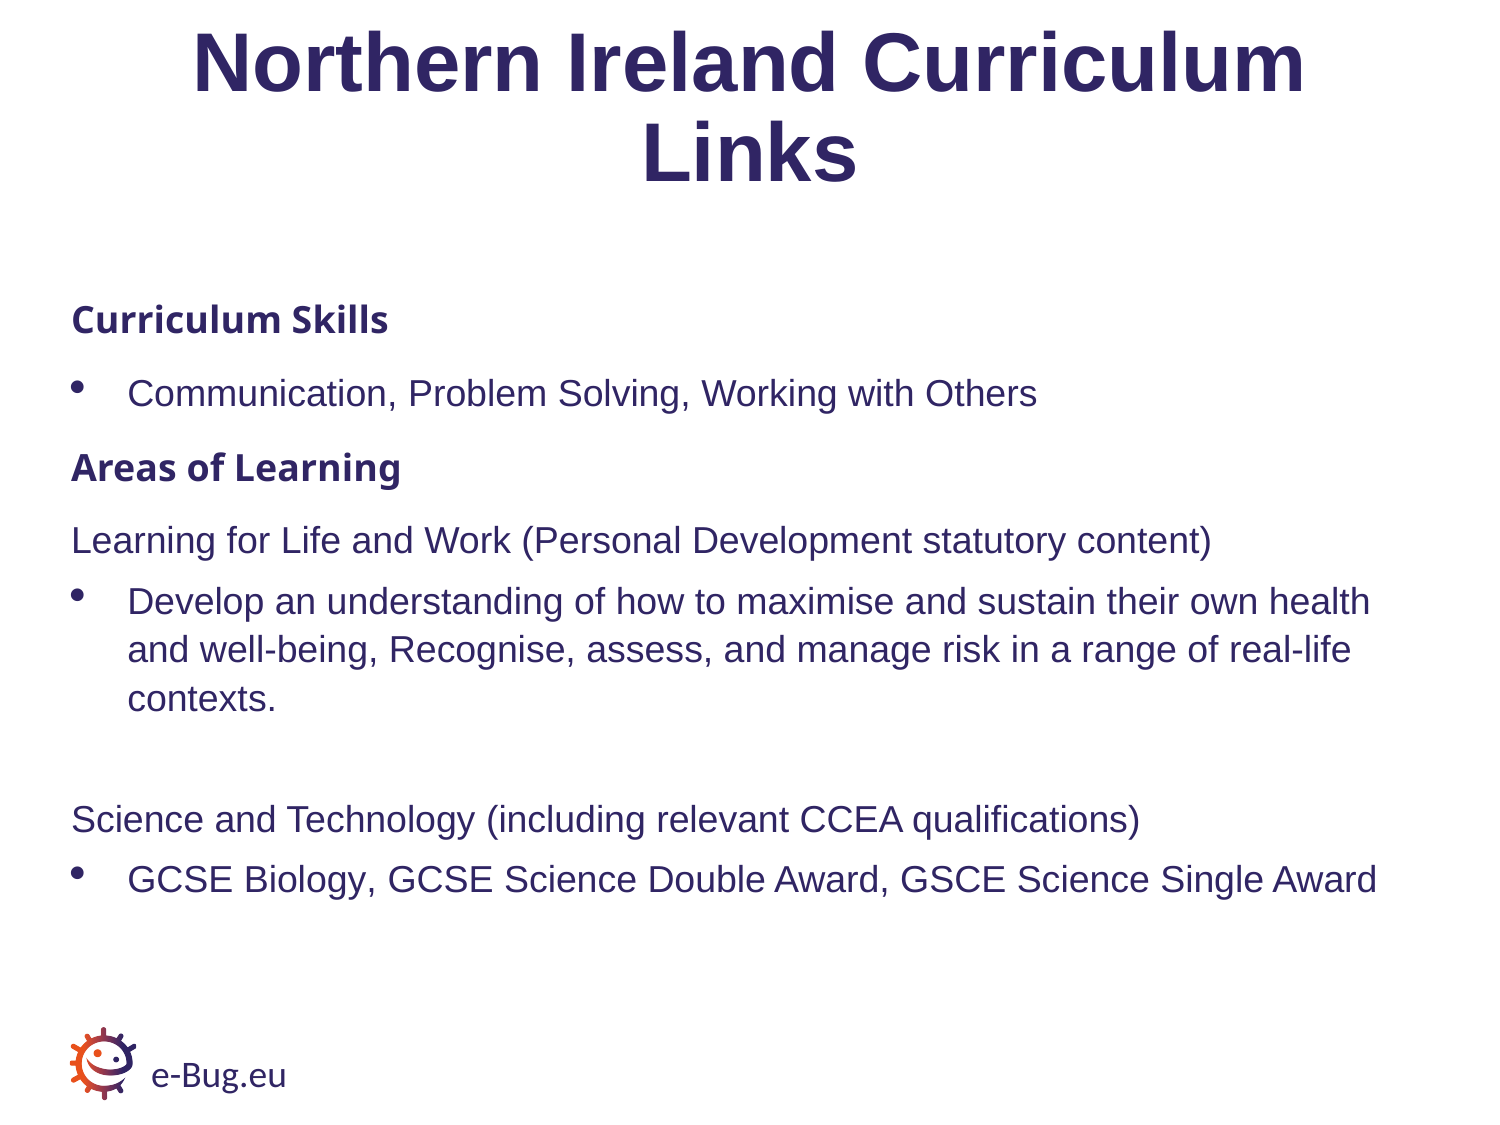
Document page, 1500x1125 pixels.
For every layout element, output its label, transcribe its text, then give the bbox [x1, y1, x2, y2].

footer e-Bug.eu [136, 1042, 643, 1103]
picture [69, 1027, 137, 1103]
text_box Curriculum Skills Communication, Problem Solving, Working with Others Areas of Learning Learning for Life and Work (Personal Development statutory content) Develop an understanding of how to maximise and sustain their own health and well-being, Recognise, assess, and manage risk in a range of real-life contexts. Science and Technology (including relevant CCEA qualifications) GCSE Biology, GCSE Science Double Award, GSCE Science Single Award [56, 288, 1444, 908]
title Northern Ireland Curriculum Links [103, 0, 1397, 218]
